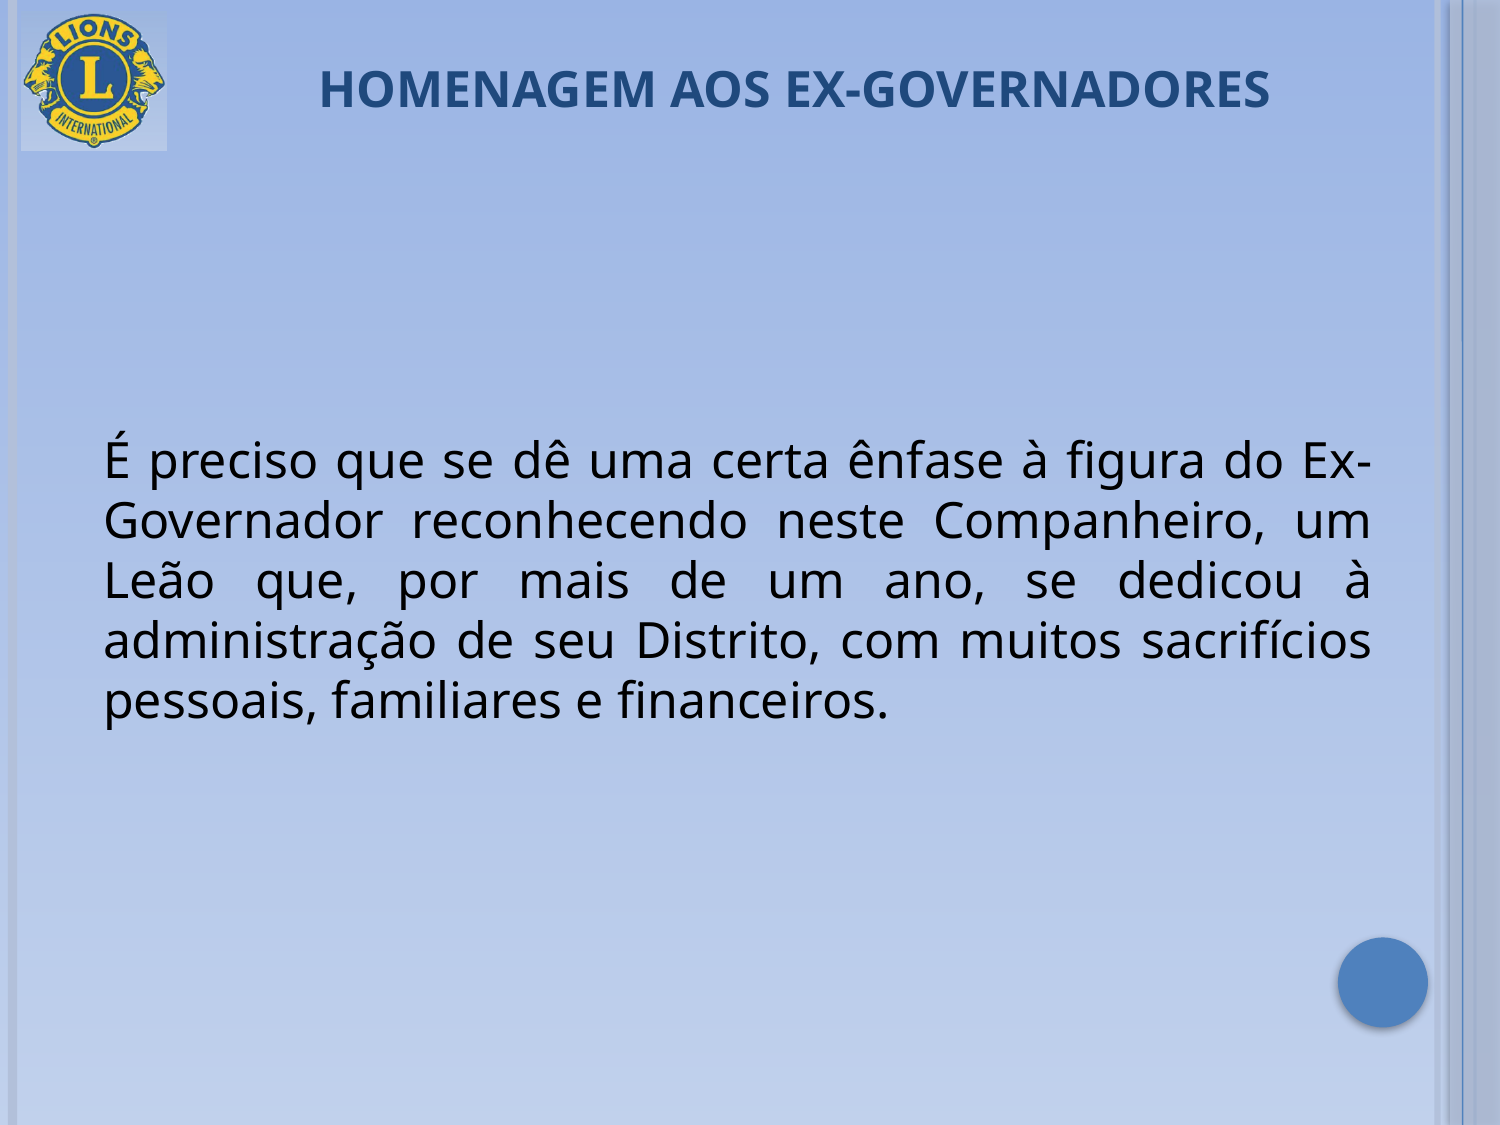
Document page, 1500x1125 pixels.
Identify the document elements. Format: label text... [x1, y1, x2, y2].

title HOMENAGEM AOS EX-GOVERNADORES [166, 0, 1424, 126]
list É preciso que se dê uma certa ênfase à figura do Ex-Governador reconhecendo neste Companheiro, um Leão que, por mais de um ano, se dedicou à administração de seu Distrito, com muitos sacrifícios pessoais, familiares e financeiros. [88, 420, 1388, 941]
picture [20, 11, 167, 152]
